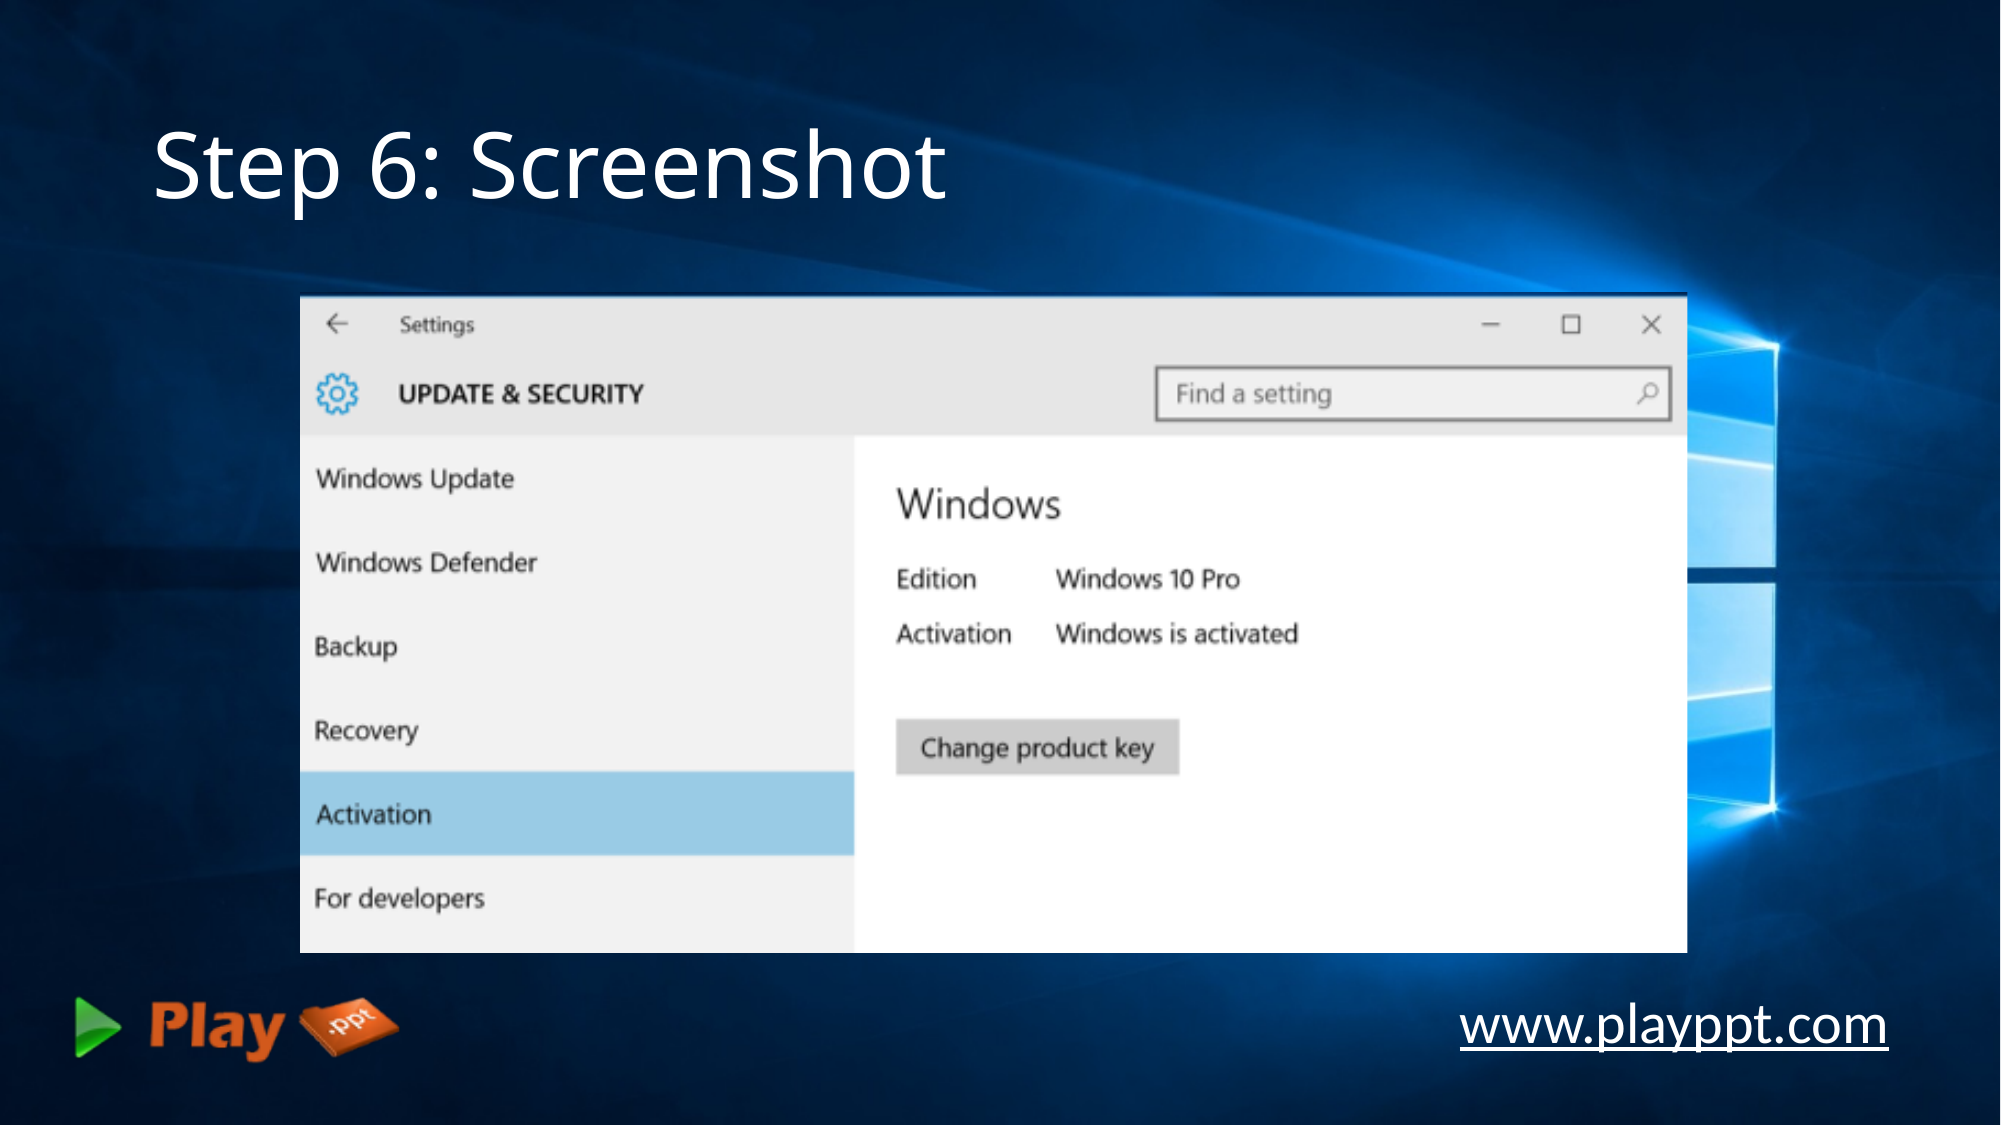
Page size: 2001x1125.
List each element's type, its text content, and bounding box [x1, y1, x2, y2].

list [299, 292, 1688, 953]
text_box www.playppt.com [1384, 986, 1978, 1070]
picture [0, 0, 2001, 1125]
title Step 6: Screenshot [137, 59, 1863, 278]
